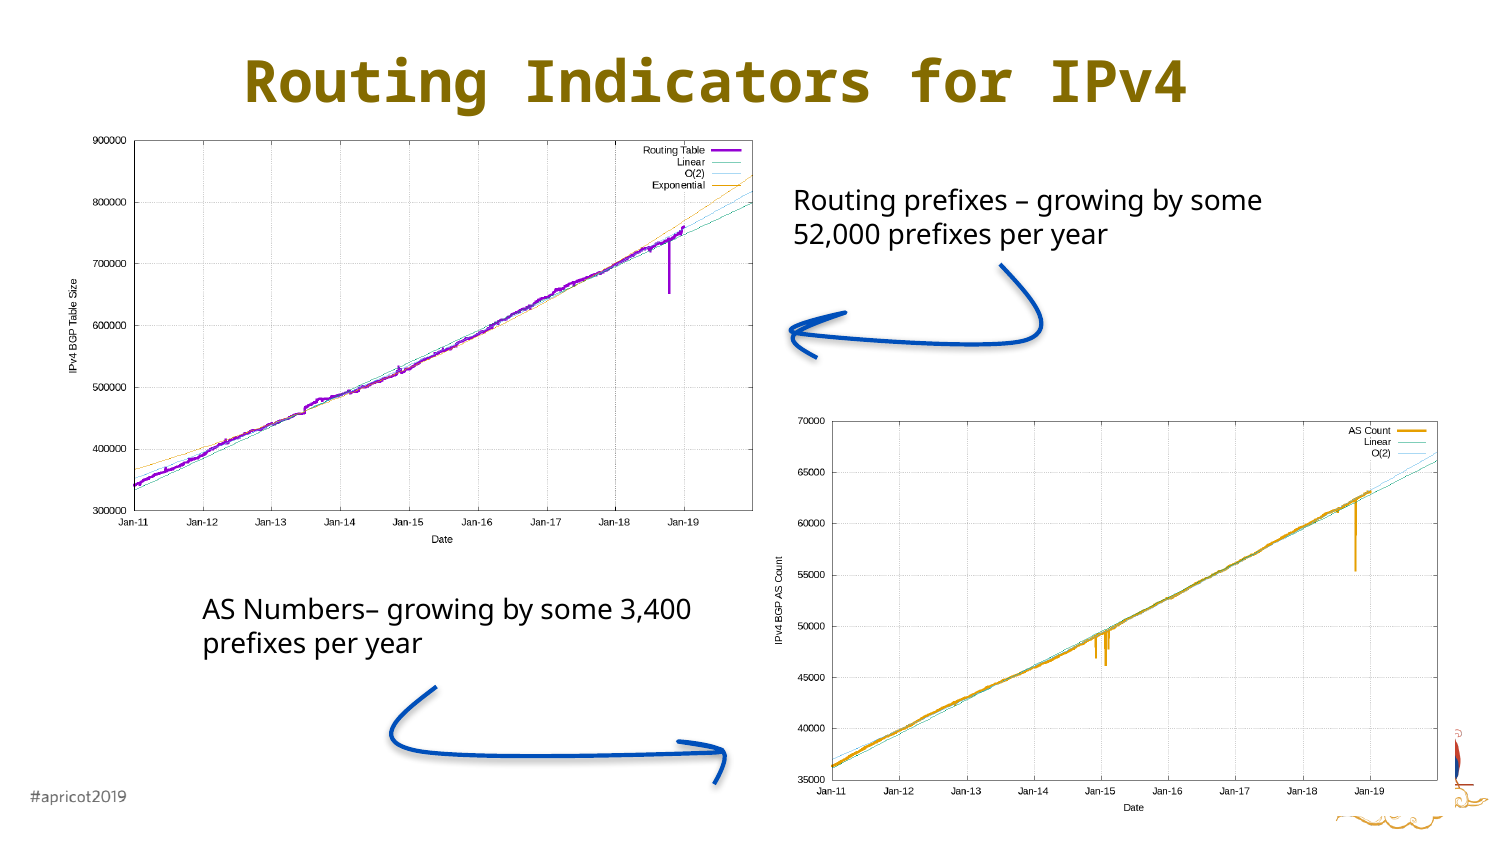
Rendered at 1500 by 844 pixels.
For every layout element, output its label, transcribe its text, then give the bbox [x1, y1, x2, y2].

text_box [788, 262, 1044, 360]
text_box Routing prefixes – growing by some 52,000 prefixes per year [778, 175, 1300, 258]
title Routing Indicators for IPv4 [243, 8, 1257, 150]
text_box AS Numbers– growing by some 3,400 prefixes per year [187, 584, 709, 667]
text_box [389, 684, 727, 786]
picture [65, 128, 1455, 816]
